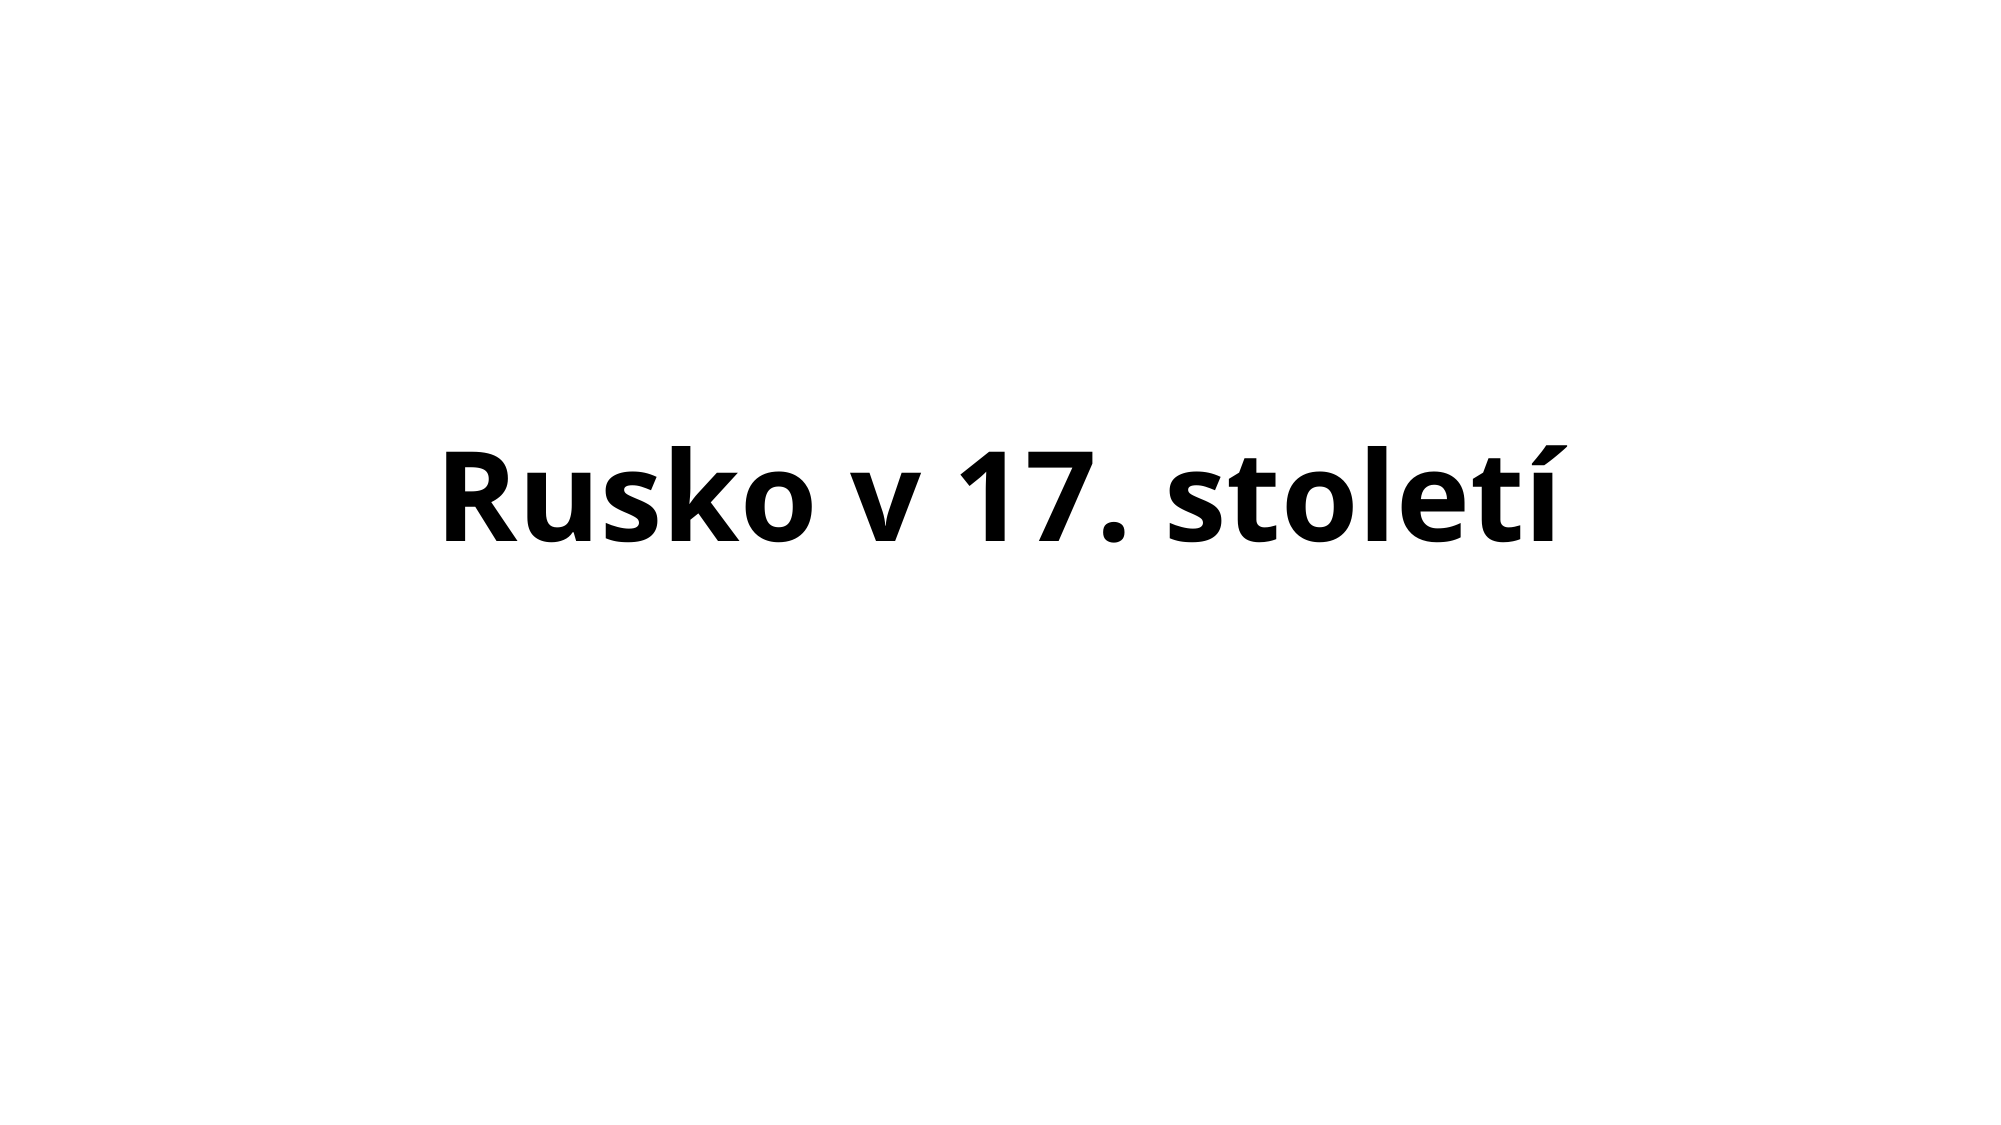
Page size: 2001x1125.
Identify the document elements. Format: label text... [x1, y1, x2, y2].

title Rusko v 17. století [249, 184, 1750, 576]
